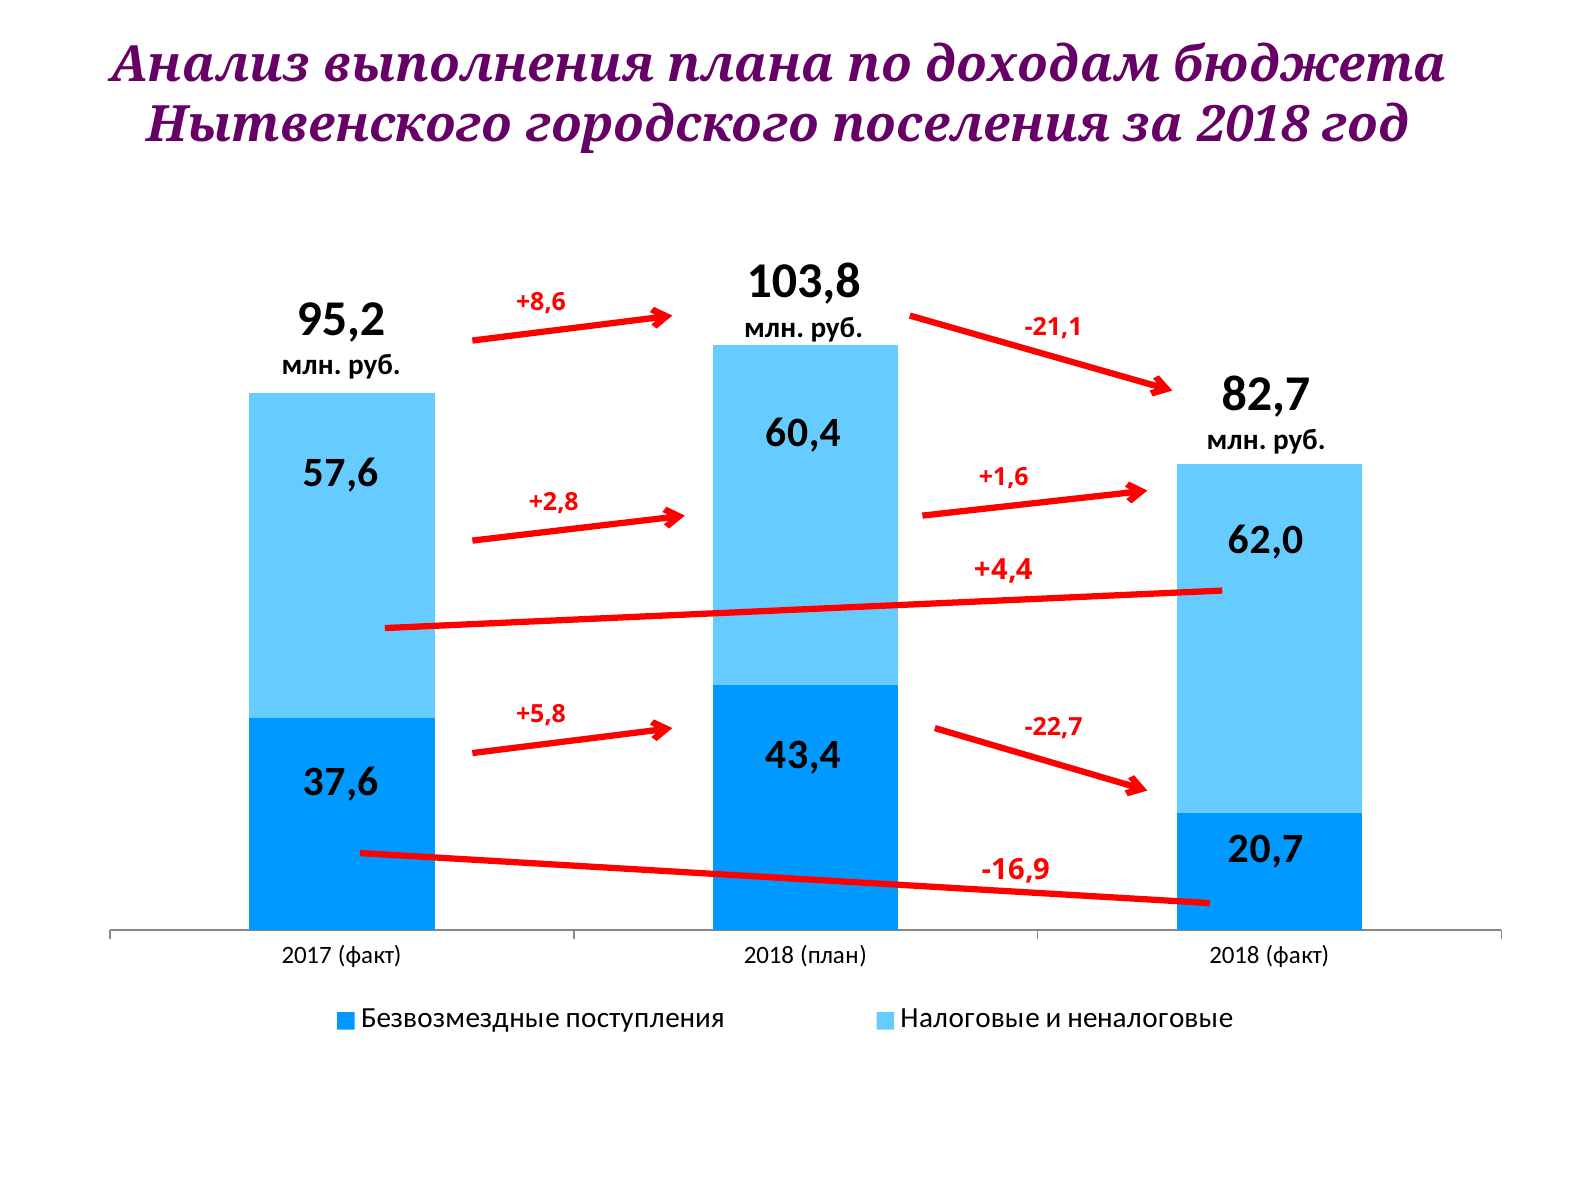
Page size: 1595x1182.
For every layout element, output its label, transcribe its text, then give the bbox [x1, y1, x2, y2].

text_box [922, 490, 1148, 516]
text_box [472, 315, 673, 341]
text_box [472, 727, 673, 754]
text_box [934, 727, 1148, 791]
text_box Анализ выполнения плана по доходам бюджета Нытвенского городского поселения за 2018 год [47, 24, 1510, 160]
chart [72, 227, 1511, 1066]
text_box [472, 515, 686, 541]
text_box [909, 315, 1173, 391]
